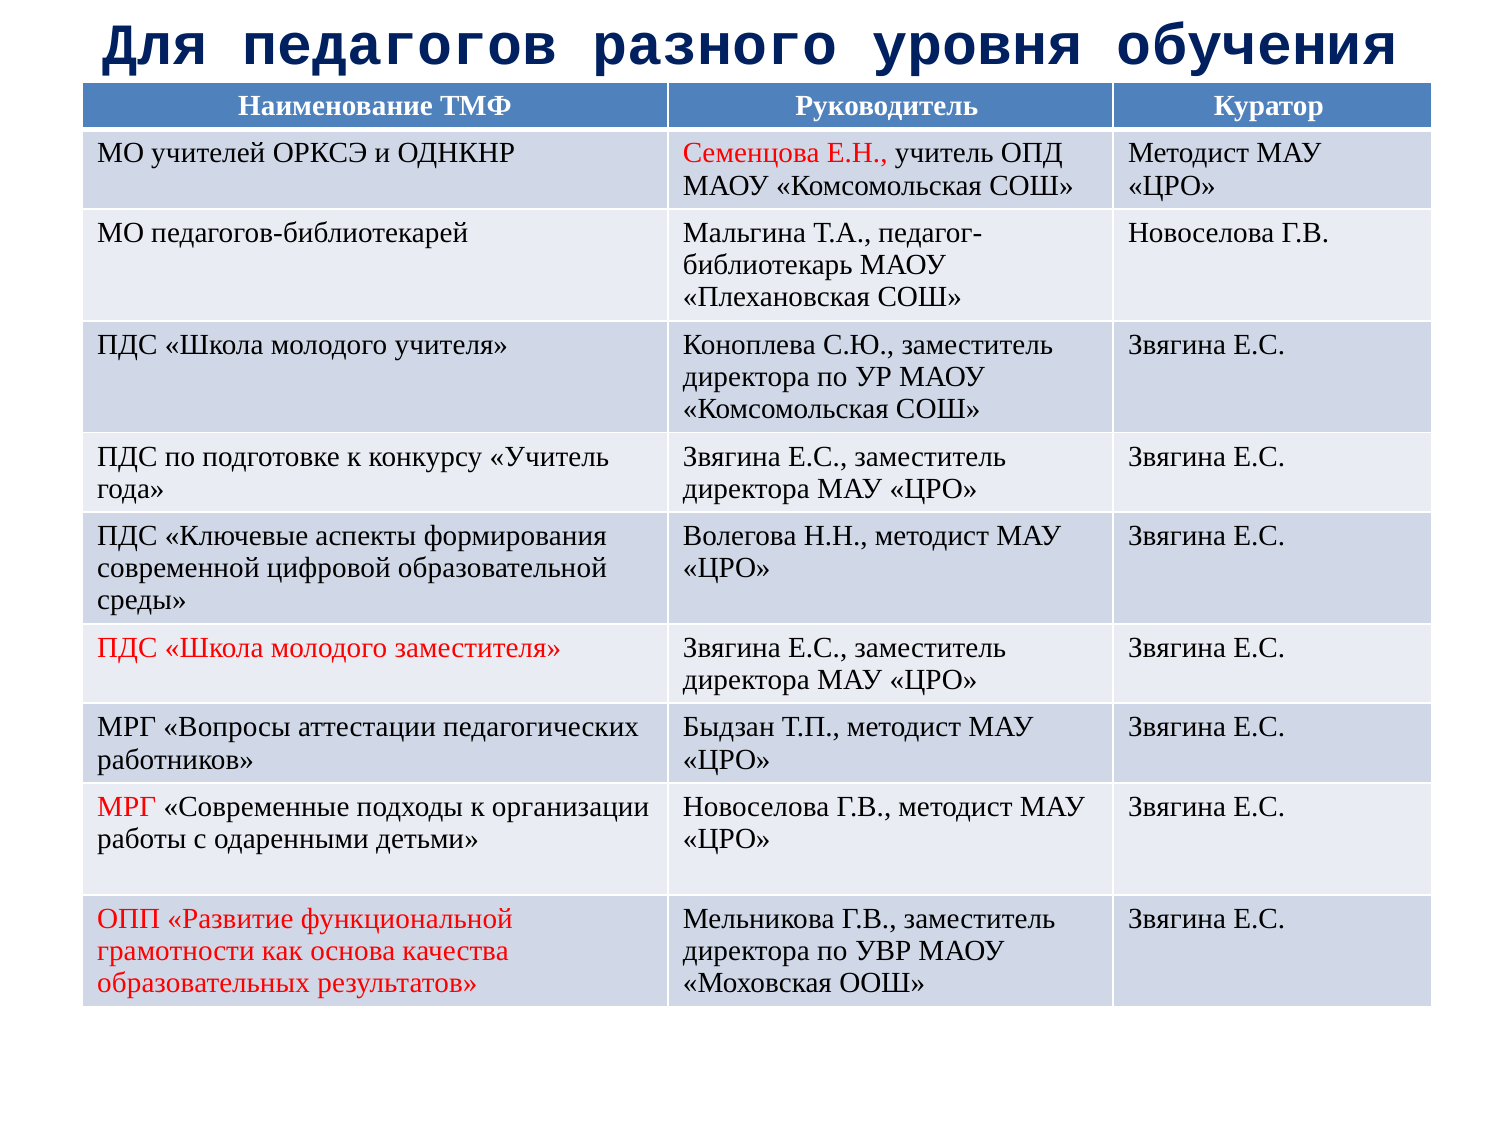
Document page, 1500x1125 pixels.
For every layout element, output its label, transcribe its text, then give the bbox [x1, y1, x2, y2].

table_cell ОПП «Развитие функциональной грамотности как основа качества образовательных результатов» [83, 896, 667, 1006]
table_cell Звягина Е.С. [1114, 704, 1431, 782]
table_cell МРГ «Современные подходы к организации работы с одаренными детьми» [83, 784, 667, 894]
table_header Руководитель [669, 83, 1112, 127]
table_cell ПДС по подготовке к конкурсу «Учитель года» [83, 433, 667, 511]
table_cell Коноплева С.Ю., заместитель директора по УР МАОУ «Комсомольская СОШ» [669, 322, 1112, 432]
table_cell Звягина Е.С. [1114, 513, 1431, 623]
table_cell ПДС «Школа молодого учителя» [83, 322, 667, 432]
table_cell Семенцова Е.Н., учитель ОПД МАОУ «Комсомольская СОШ» [669, 132, 1112, 208]
table_cell Новоселова Г.В. [1114, 210, 1431, 320]
table_header Куратор [1114, 83, 1431, 127]
table_cell Волегова Н.Н., методист МАУ «ЦРО» [669, 513, 1112, 623]
table_cell Звягина Е.С., заместитель директора МАУ «ЦРО» [669, 433, 1112, 511]
table_cell Звягина Е.С., заместитель директора МАУ «ЦРО» [669, 625, 1112, 702]
table_cell Методист МАУ «ЦРО» [1114, 132, 1431, 208]
table_cell Мельникова Г.В., заместитель директора по УВР МАОУ «Моховская ООШ» [669, 896, 1112, 1006]
table_header Наименование ТМФ [83, 83, 667, 127]
table_cell МО педагогов-библиотекарей [83, 210, 667, 320]
table_cell Звягина Е.С. [1114, 784, 1431, 894]
table_cell Звягина Е.С. [1114, 322, 1431, 432]
table_cell Мальгина Т.А., педагог-библиотекарь МАОУ «Плехановская СОШ» [669, 210, 1112, 320]
table_cell Новоселова Г.В., методист МАУ «ЦРО» [669, 784, 1112, 894]
table_cell Звягина Е.С. [1114, 625, 1431, 702]
table_cell Звягина Е.С. [1114, 896, 1431, 1006]
table_cell МРГ «Вопросы аттестации педагогических работников» [83, 704, 667, 782]
title Для педагогов разного уровня обучения [0, 0, 1500, 82]
table_cell Звягина Е.С. [1114, 433, 1431, 511]
table_cell ПДС «Ключевые аспекты формирования современной цифровой образовательной среды» [83, 513, 667, 623]
table_cell ПДС «Школа молодого заместителя» [83, 625, 667, 702]
table_cell Быдзан Т.П., методист МАУ «ЦРО» [669, 704, 1112, 782]
table_cell МО учителей ОРКСЭ и ОДНКНР [83, 132, 667, 208]
